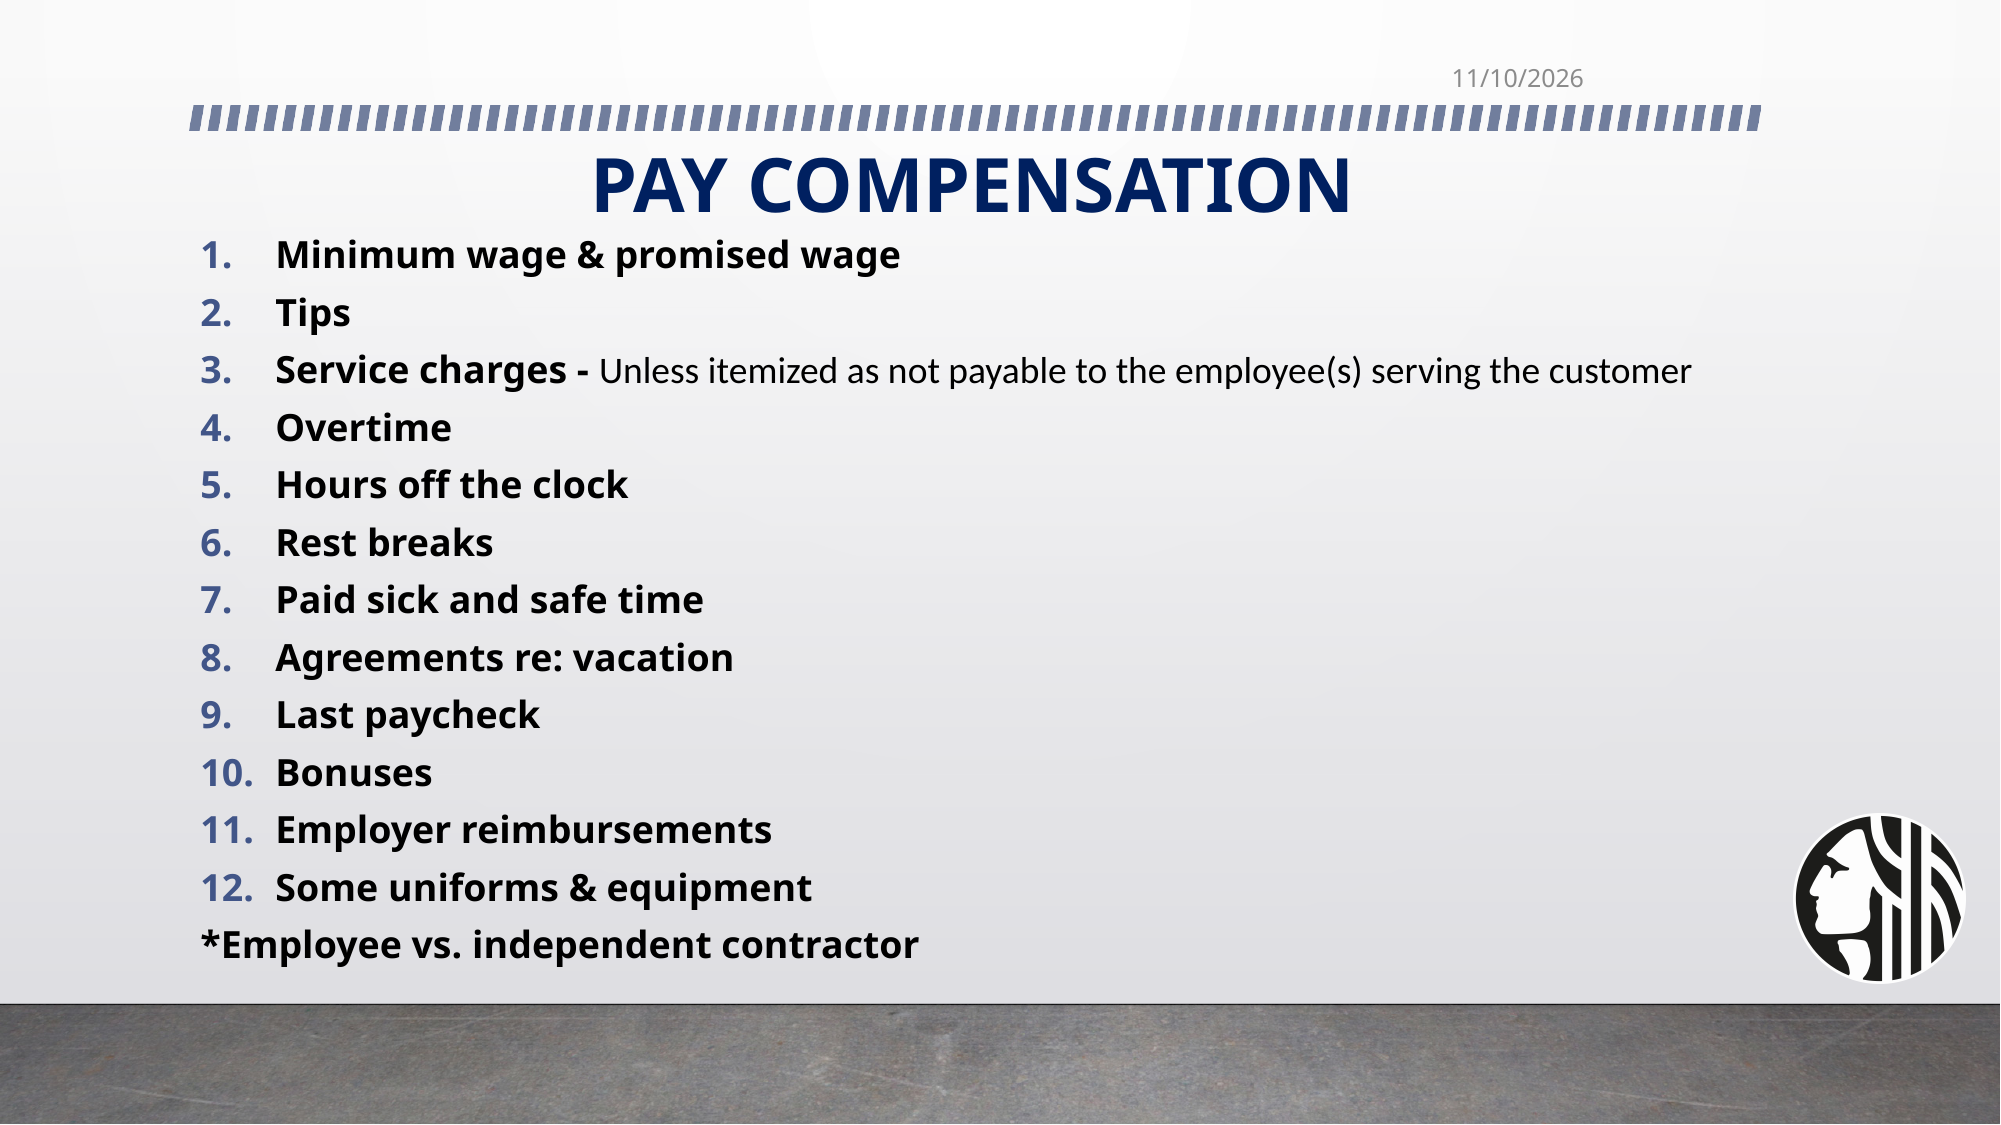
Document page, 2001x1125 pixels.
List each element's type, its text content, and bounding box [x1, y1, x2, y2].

list Minimum wage & promised wage Tips Service charges - Unless itemized as not payable to the employee(s) serving the customer Overtime Hours off the clock Rest breaks Paid sick and safe time Agreements re: vacation Last paycheck Bonuses Employer reimbursements Some uniforms & equipment *Employee vs. independent contractor [185, 223, 1761, 1006]
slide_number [1186, 54, 1600, 105]
picture [1792, 813, 1967, 985]
title PAY COMPENSATION [185, 140, 1761, 223]
picture [0, 1004, 2000, 1124]
